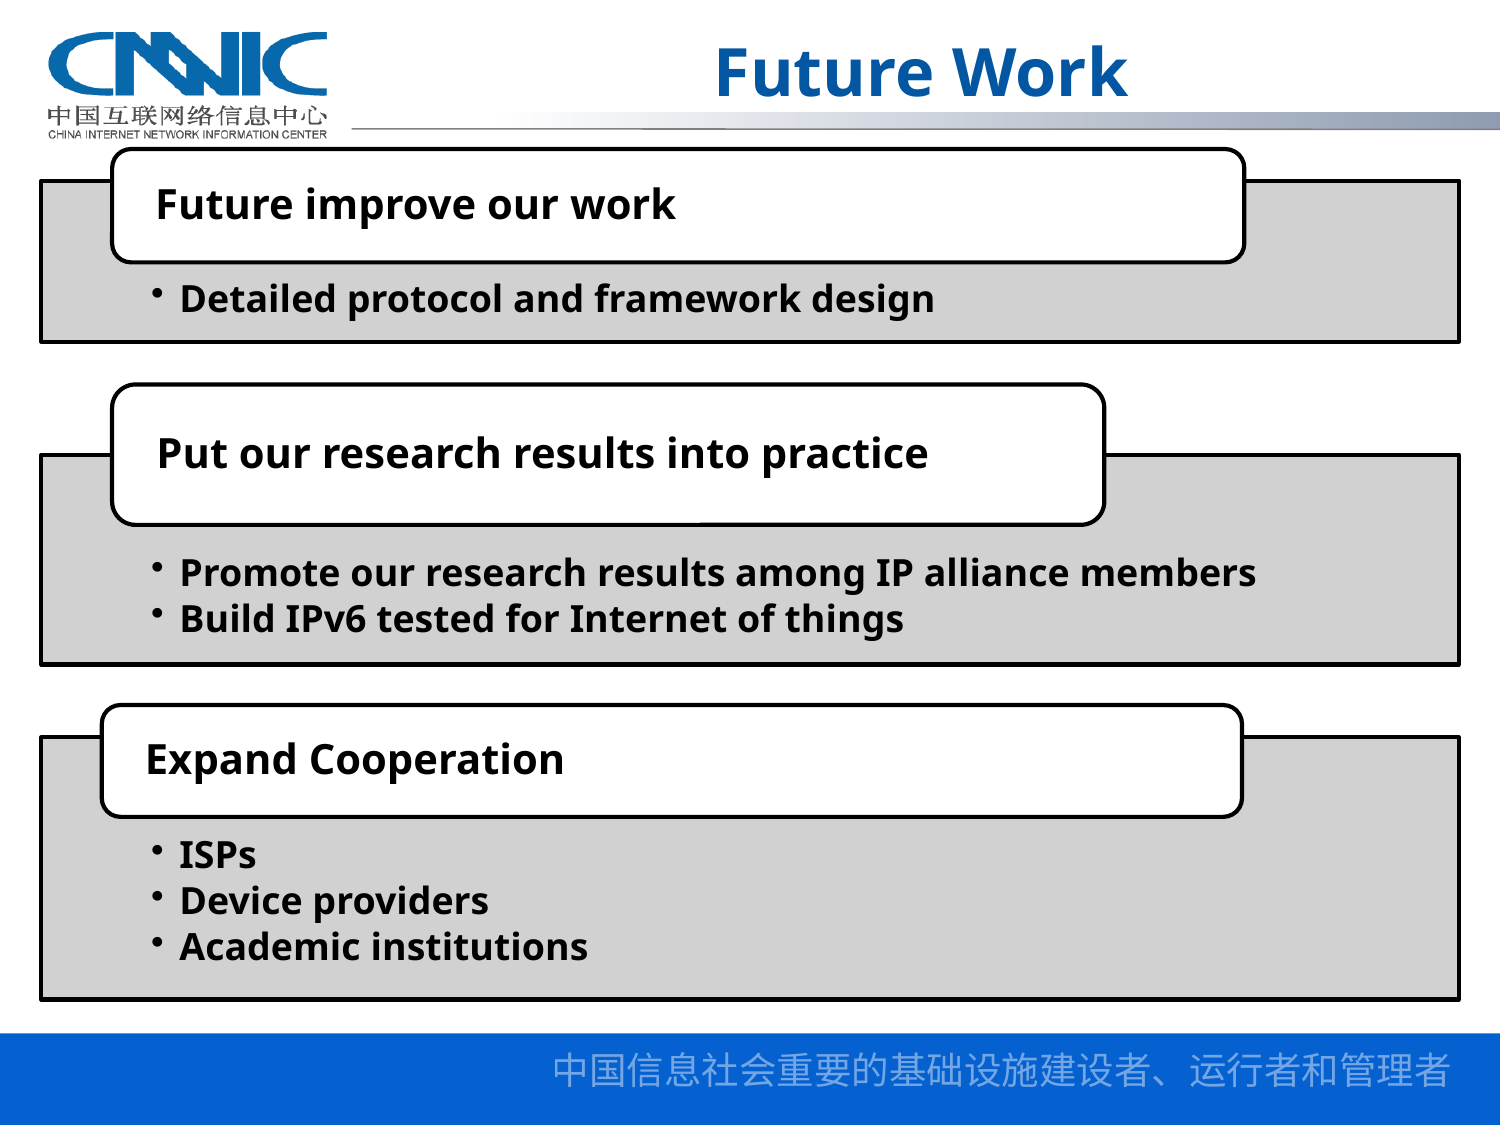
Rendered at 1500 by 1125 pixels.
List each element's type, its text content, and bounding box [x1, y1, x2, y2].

picture [28, 13, 356, 151]
title Future Work [336, 14, 1500, 126]
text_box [41, 148, 1459, 1000]
